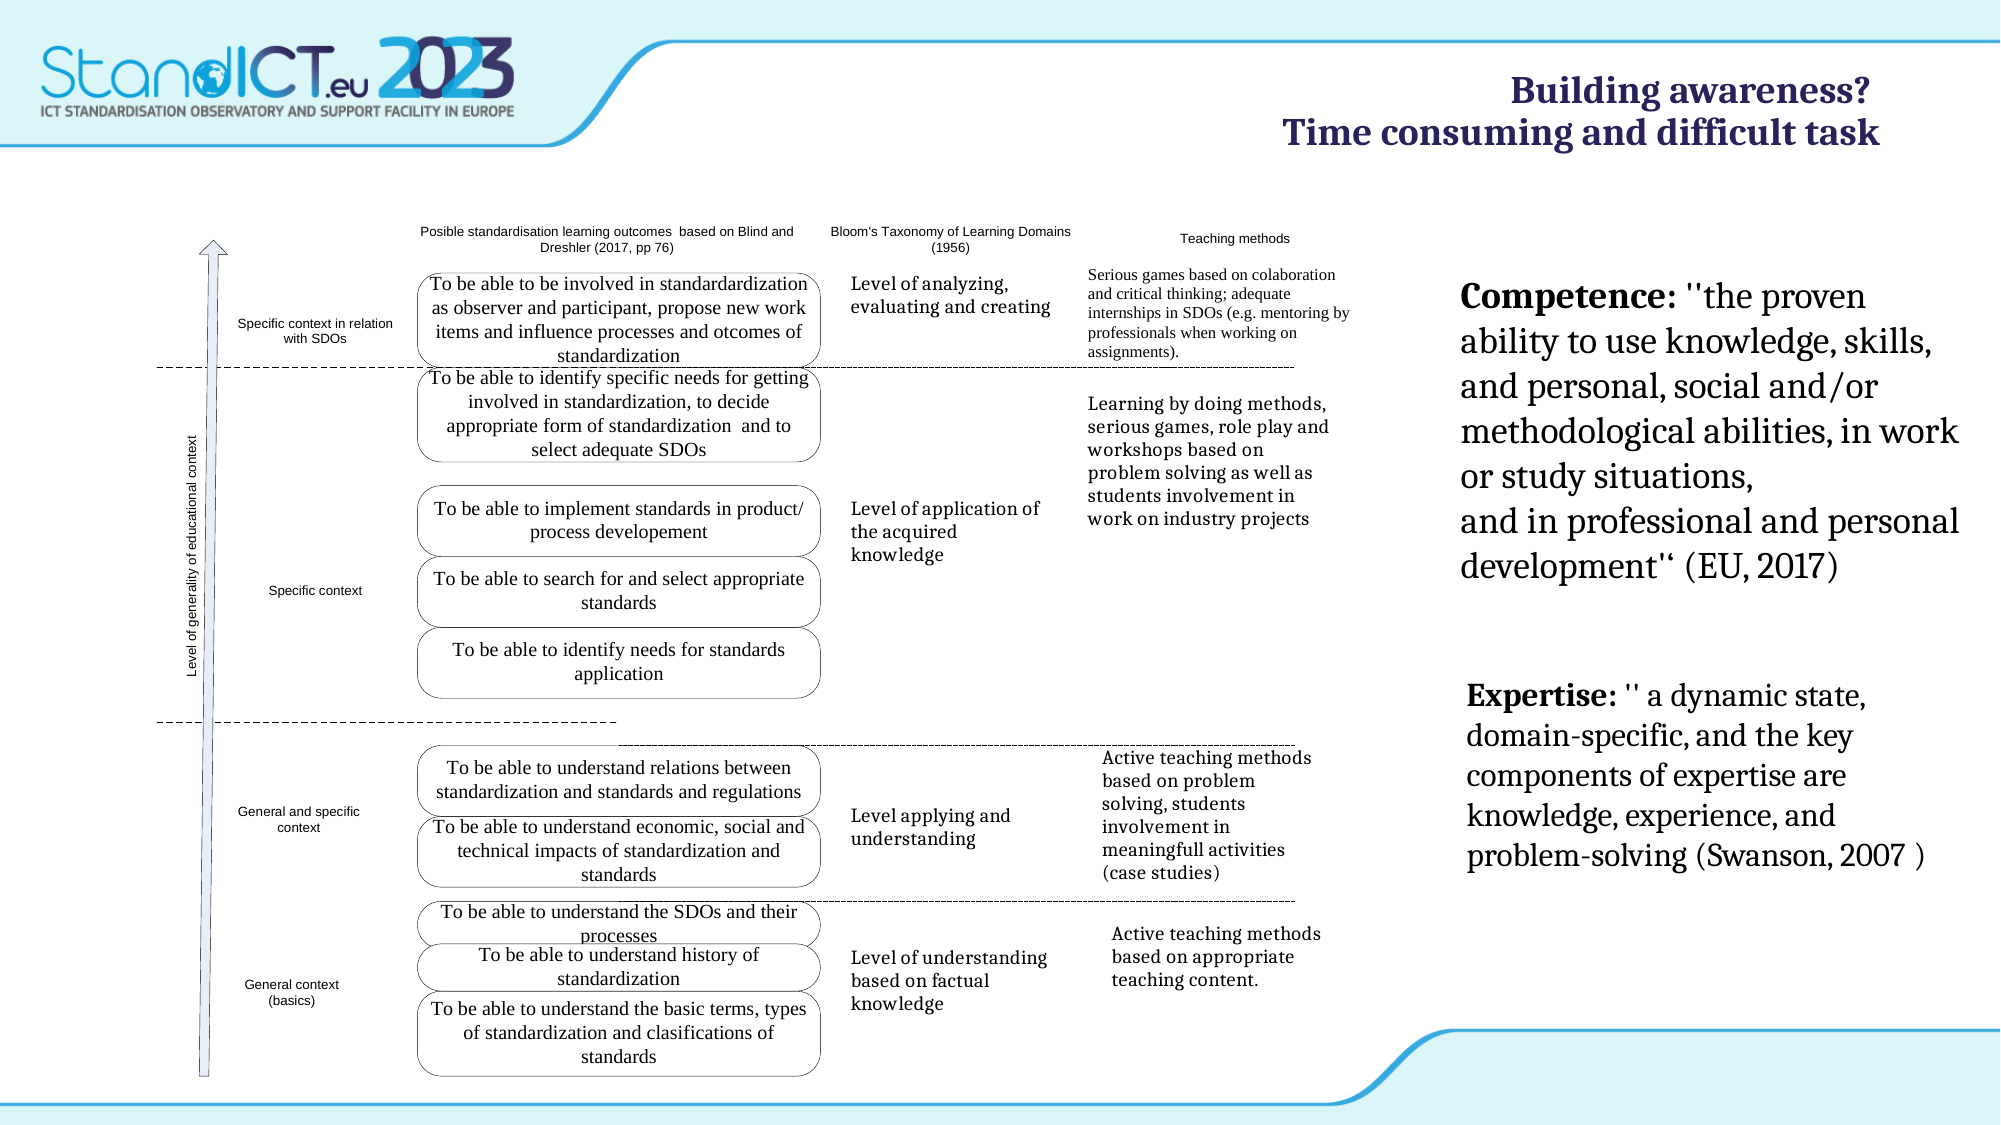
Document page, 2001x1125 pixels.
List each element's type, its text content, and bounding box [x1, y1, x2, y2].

text_box Competence: ''the proven ability to use knowledge, skills, and personal, social and/or methodological abilities, in work or study situations, and in professional and personal development'‘ (EU, 2017) [1445, 263, 1983, 593]
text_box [154, 222, 1369, 1079]
title Building awareness? Time consuming and difficult task [686, 61, 1896, 162]
picture [0, 0, 2001, 1125]
text_box Expertise: '' a dynamic state, domain-specific, and the key components of expertise are knowledge, experience, and problem-solving (Swanson, 2007 ) [1451, 665, 1974, 881]
